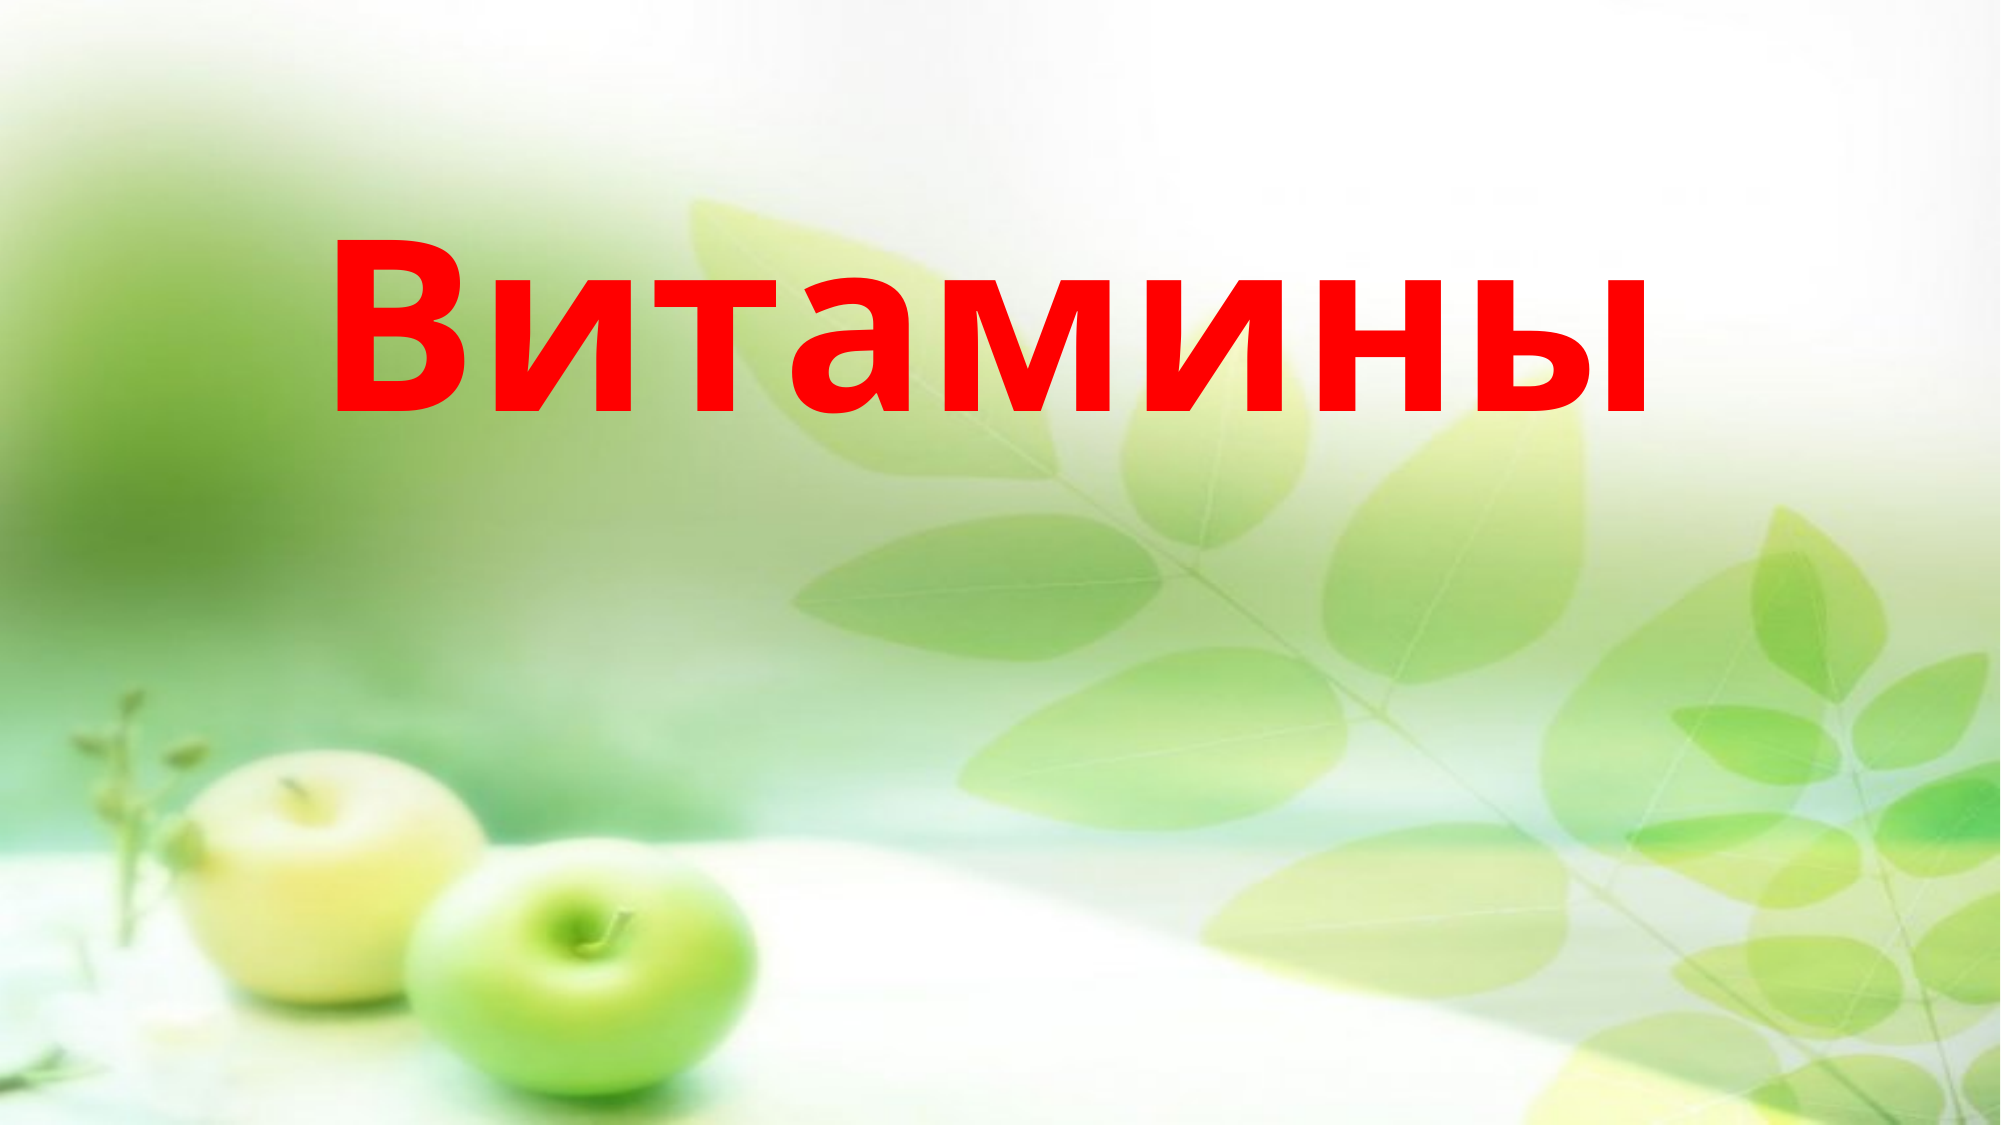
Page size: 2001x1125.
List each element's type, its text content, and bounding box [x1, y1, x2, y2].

title Витамины [300, 225, 2000, 443]
picture [0, 0, 2001, 1125]
